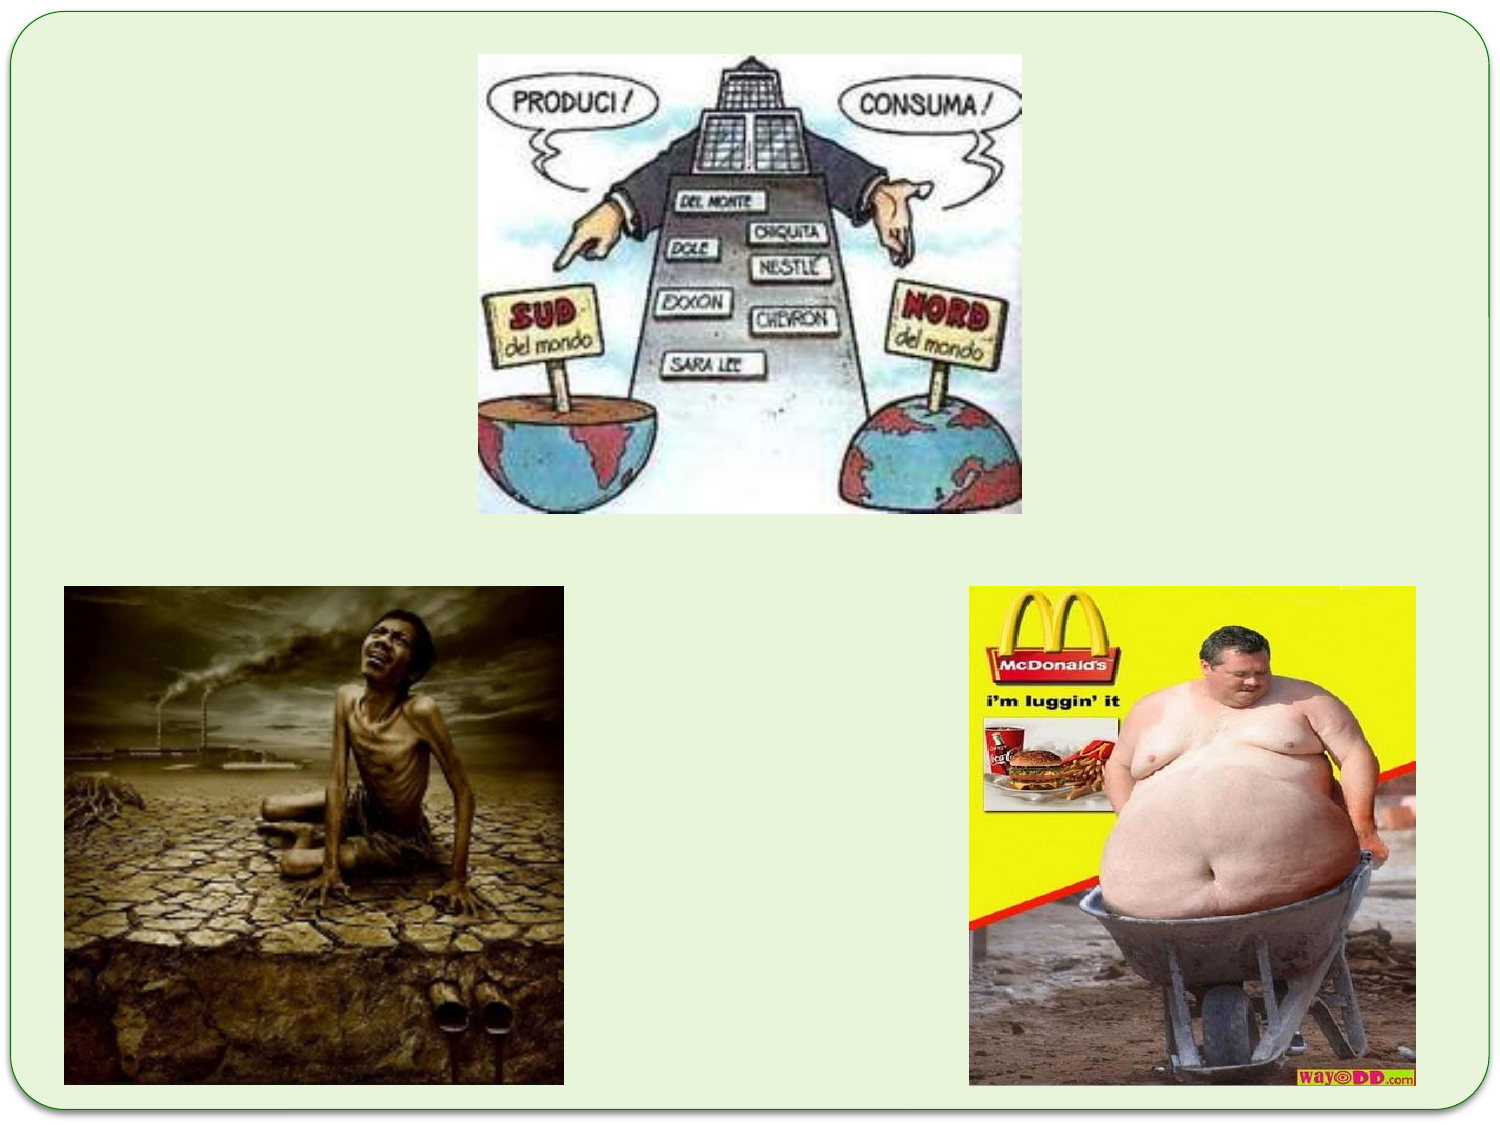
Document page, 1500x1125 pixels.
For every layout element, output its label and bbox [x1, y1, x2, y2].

picture [64, 585, 564, 1085]
picture [969, 585, 1416, 1087]
picture [478, 54, 1022, 514]
